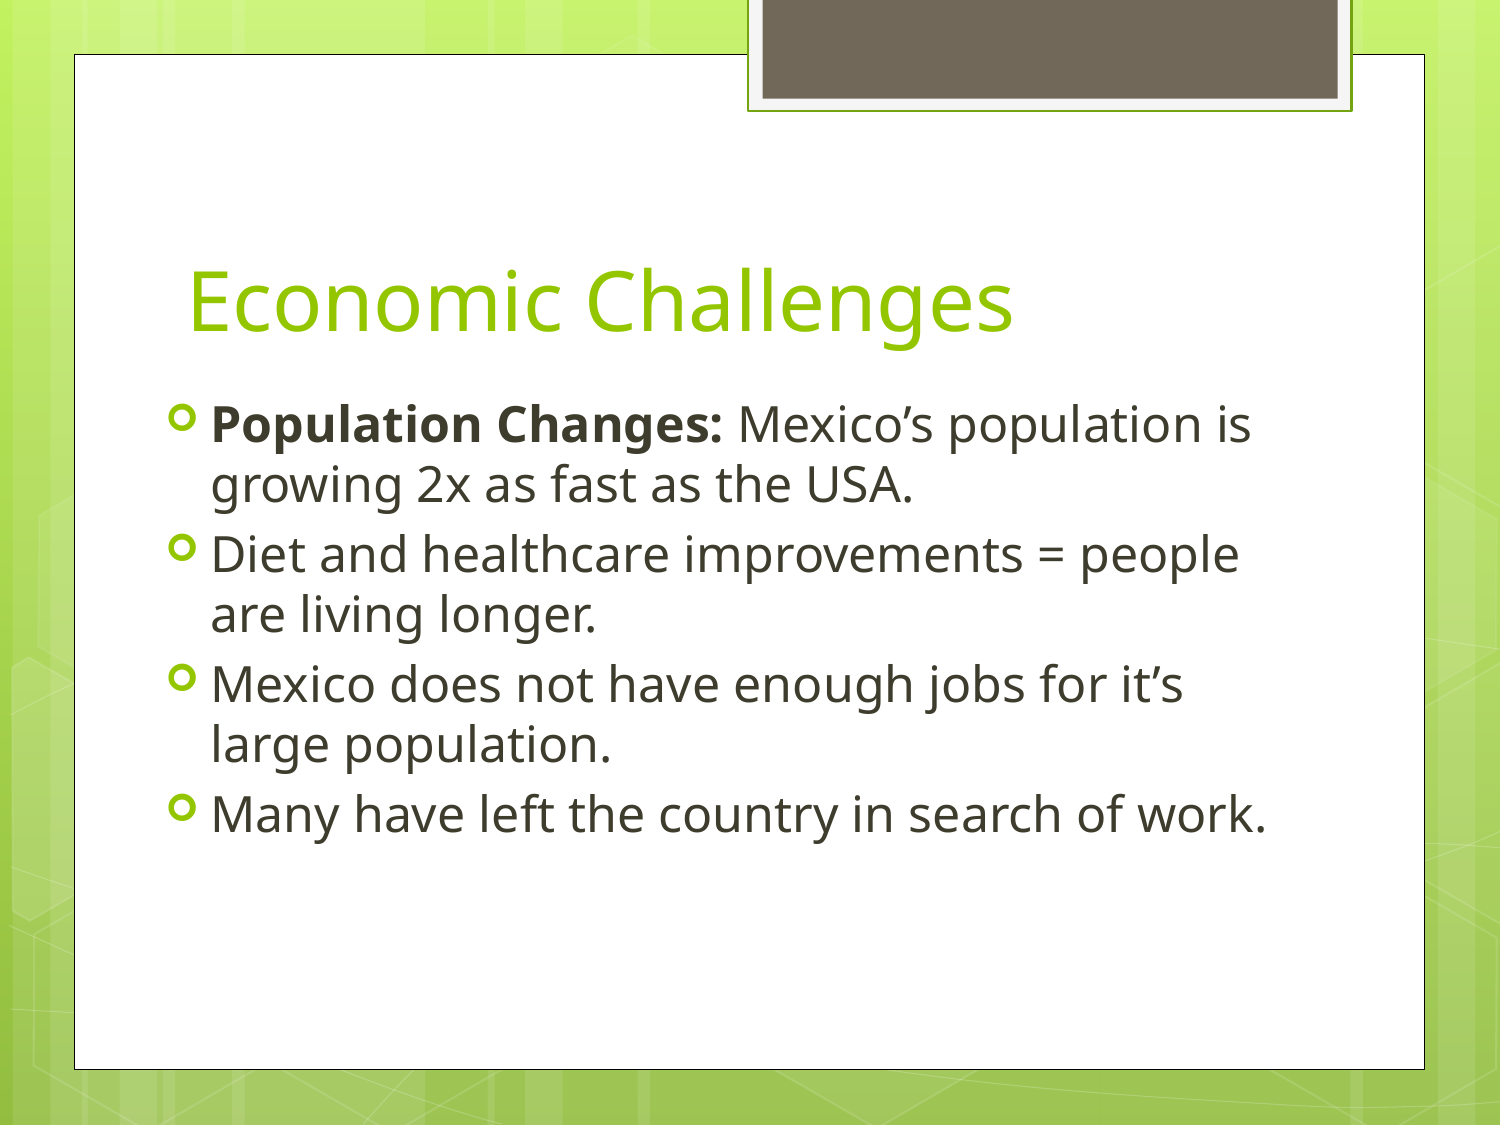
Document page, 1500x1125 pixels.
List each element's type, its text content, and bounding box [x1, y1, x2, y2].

list Population Changes: Mexico’s population is growing 2x as fast as the USA. Diet and healthcare improvements = people are living longer. Mexico does not have enough jobs for it’s large population. Many have left the country in search of work. [139, 384, 1324, 961]
title Economic Challenges [171, 168, 1324, 357]
